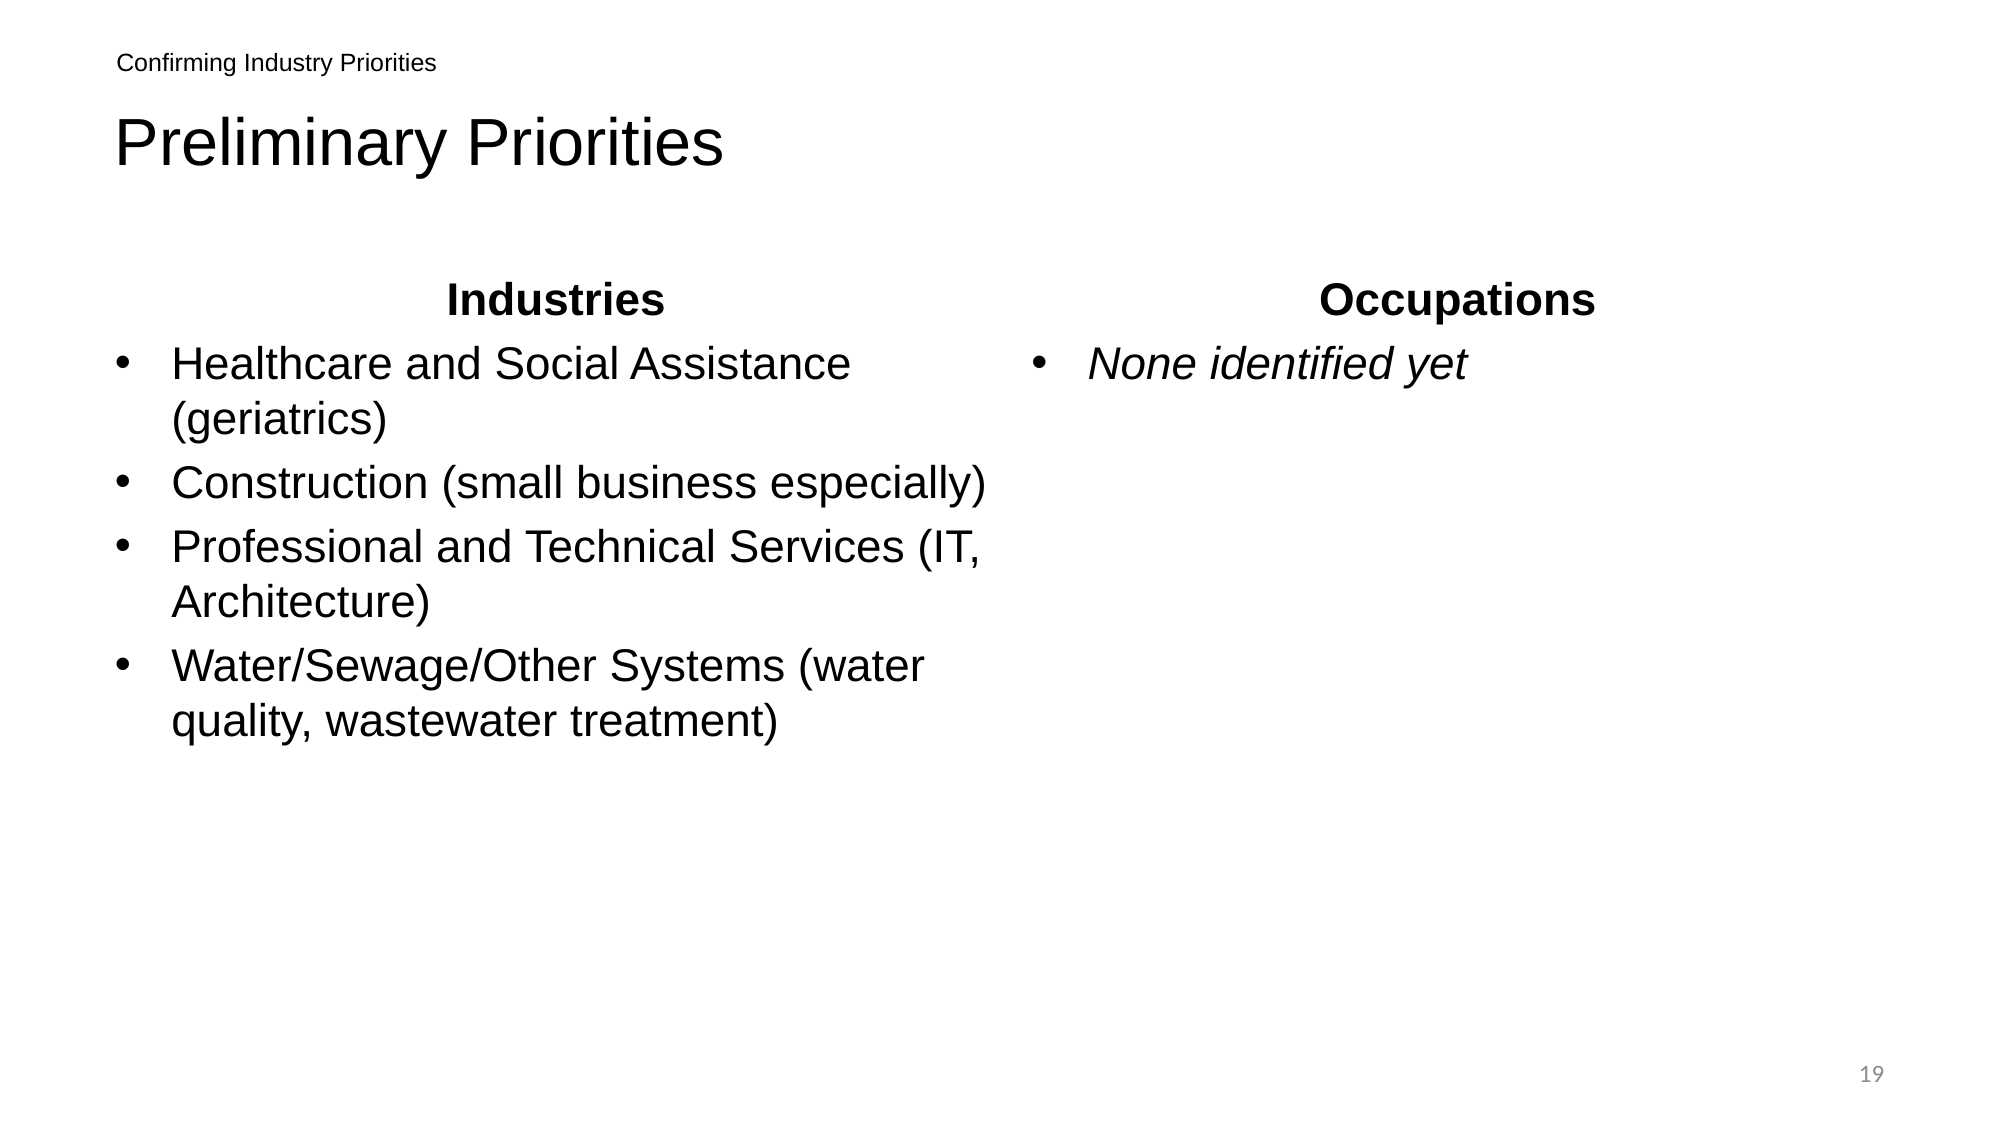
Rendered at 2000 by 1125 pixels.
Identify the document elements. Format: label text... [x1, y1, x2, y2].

list Industries Healthcare and Social Assistance (geriatrics) Construction (small business especially) Professional and Technical Services (IT, Architecture) Water/Sewage/Other Systems (water quality, wastewater treatment) [99, 262, 1013, 1025]
title Preliminary Priorities [99, 45, 1900, 233]
text_box Confirming Industry Priorities [101, 39, 453, 85]
list Occupations None identified yet [1016, 262, 1900, 1005]
slide_number 19 [1432, 1042, 1900, 1103]
